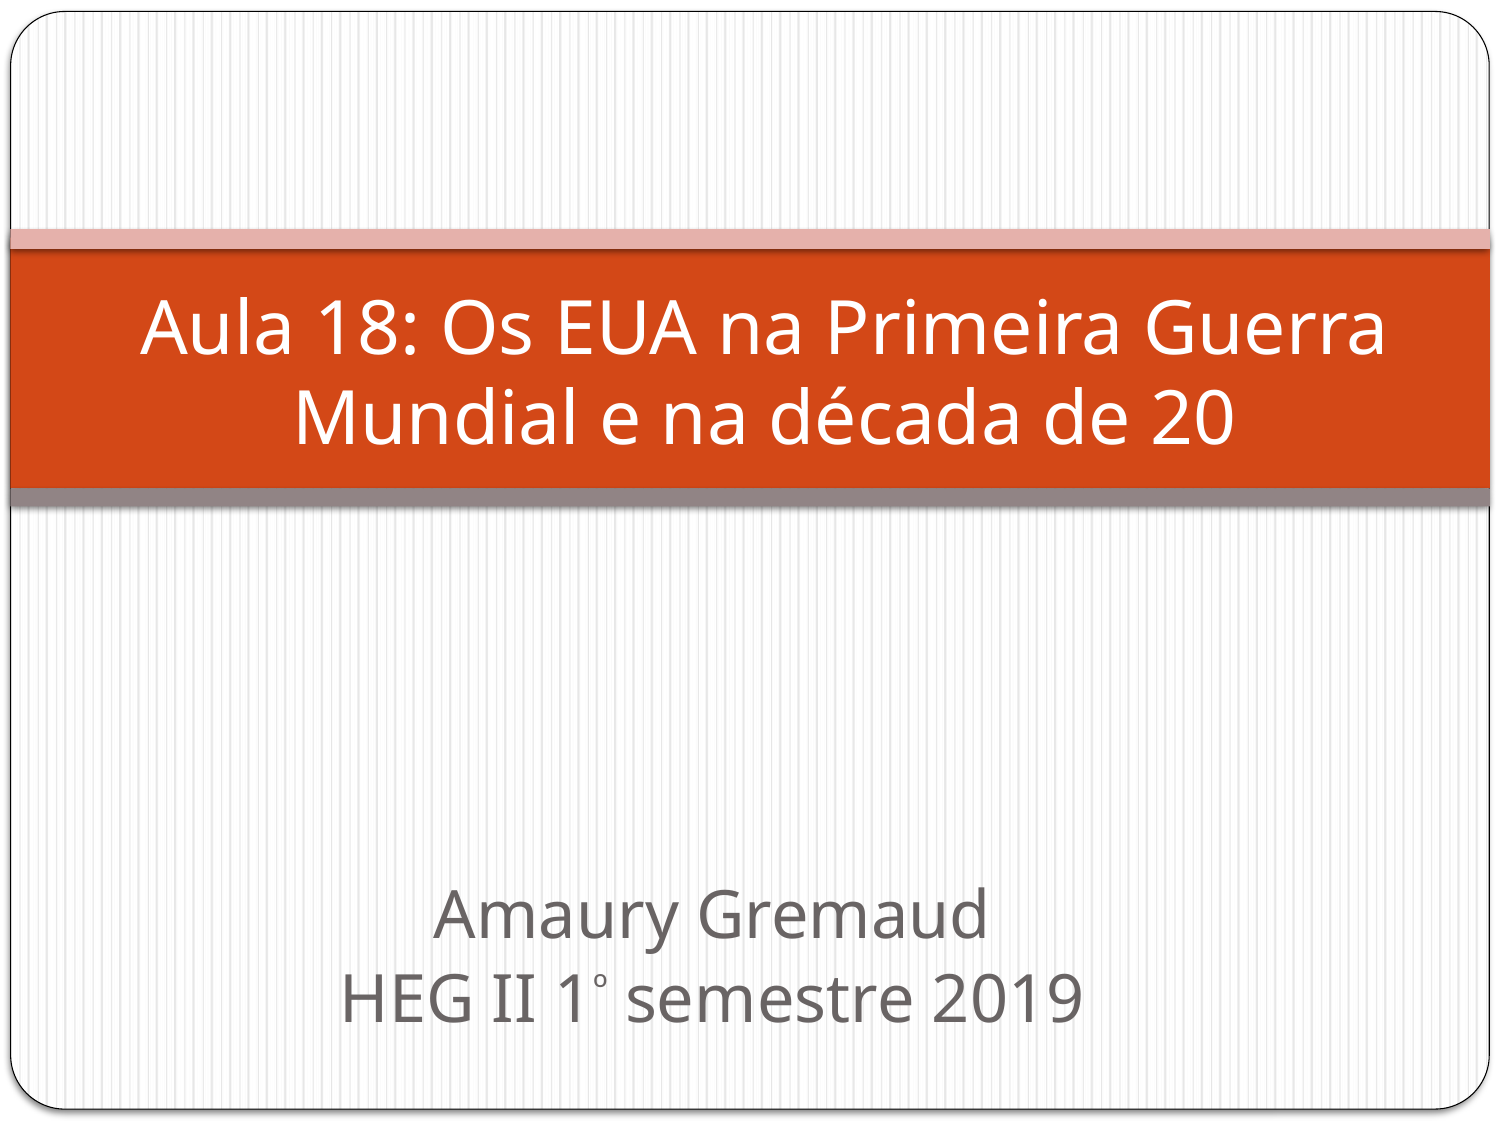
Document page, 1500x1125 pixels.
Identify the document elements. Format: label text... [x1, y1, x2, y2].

picture [12, 12, 1488, 229]
picture [12, 507, 1488, 1108]
title Aula 18: Os EUA na Primeira Guerra Mundial e na década de 20 [29, 267, 1500, 480]
subtitle Amaury Gremaud HEG II 1º semestre 2019 [187, 796, 1238, 1060]
